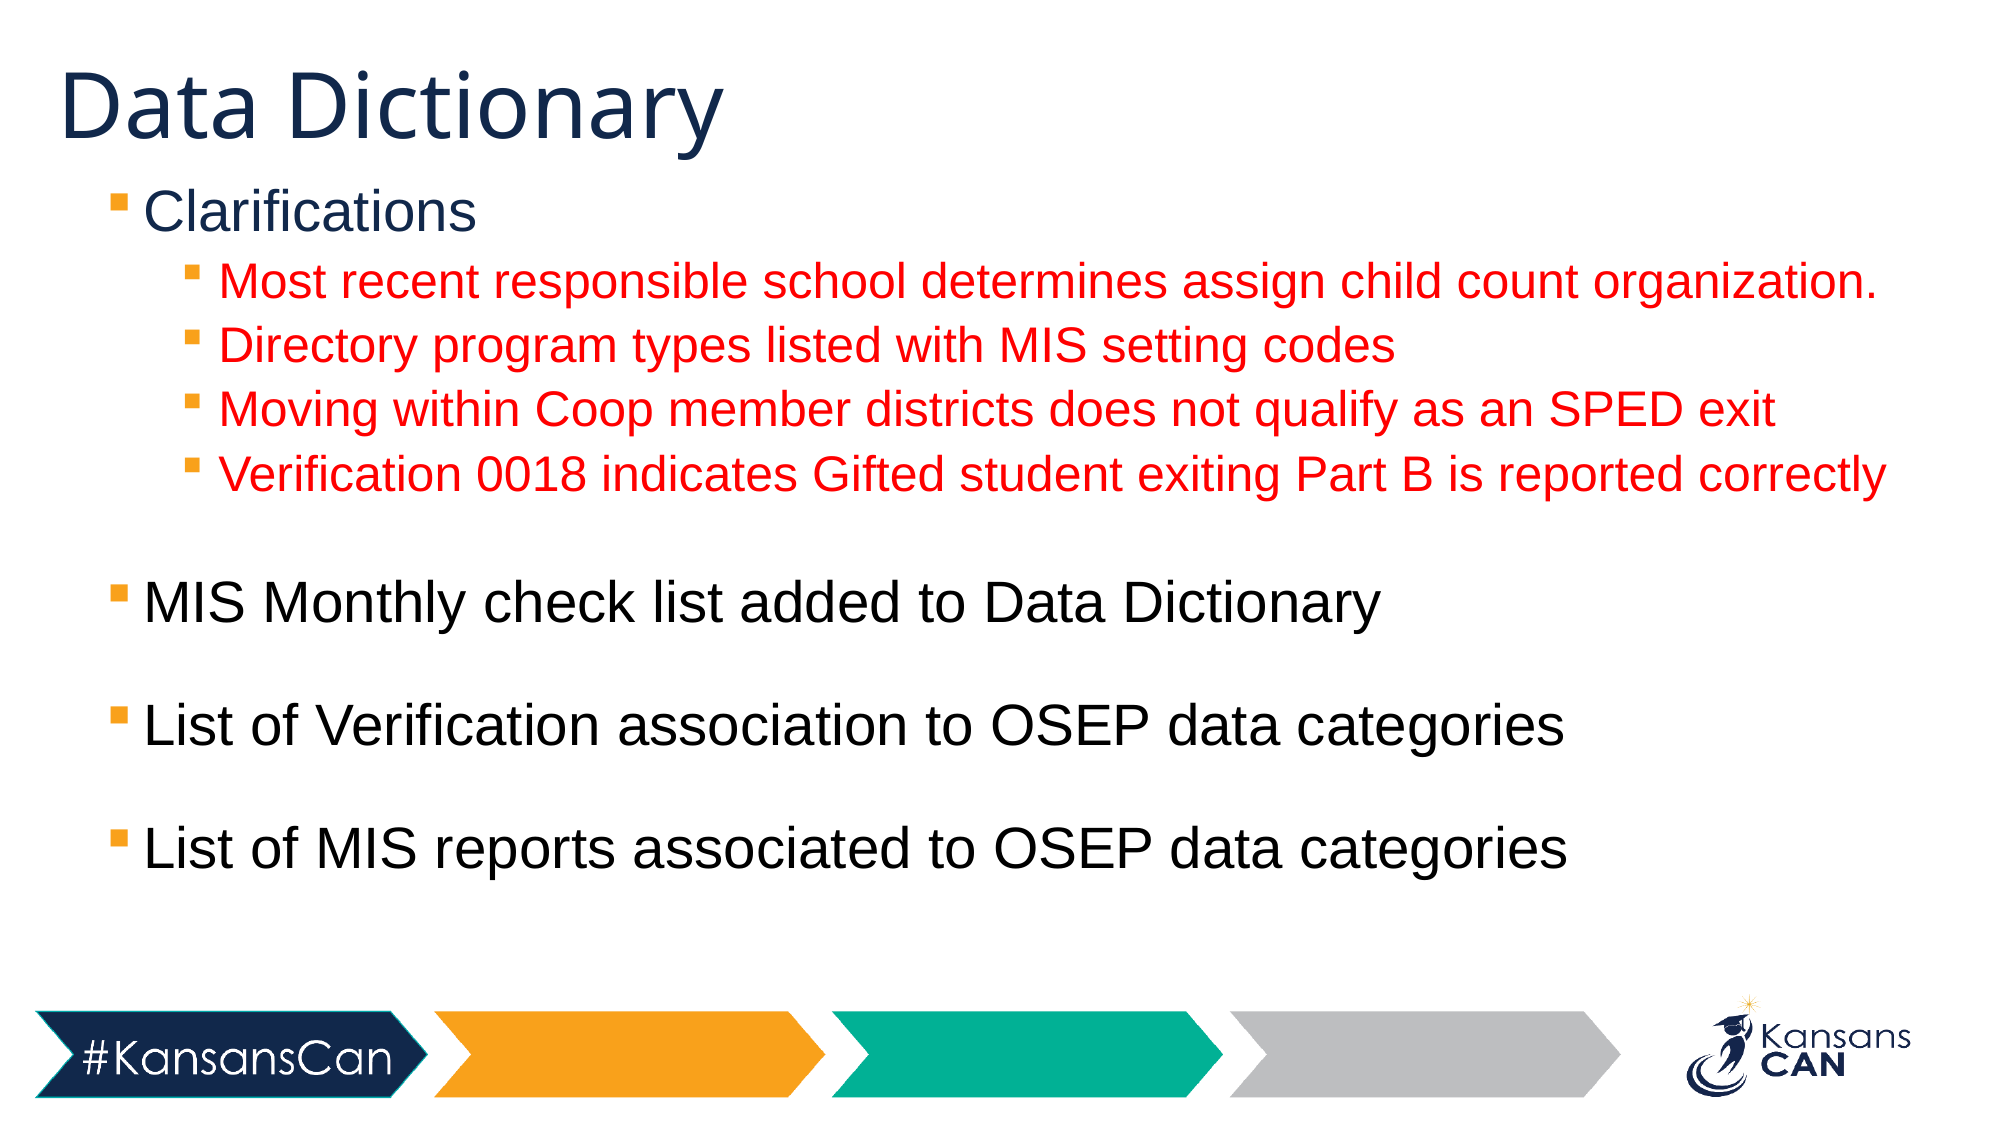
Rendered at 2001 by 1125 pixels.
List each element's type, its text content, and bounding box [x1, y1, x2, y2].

picture [5, 0, 2000, 1125]
title Data Dictionary [42, 0, 1768, 218]
list Clarifications Most recent responsible school determines assign child count organization. Directory program types listed with MIS setting codes Moving within Coop member districts does not qualify as an SPED exit Verification 0018 indicates Gifted student exiting Part B is reported correctly MIS Monthly check list added to Data Dictionary List of Verification association to OSEP data categories List of MIS reports associated to OSEP data categories [90, 174, 1923, 972]
